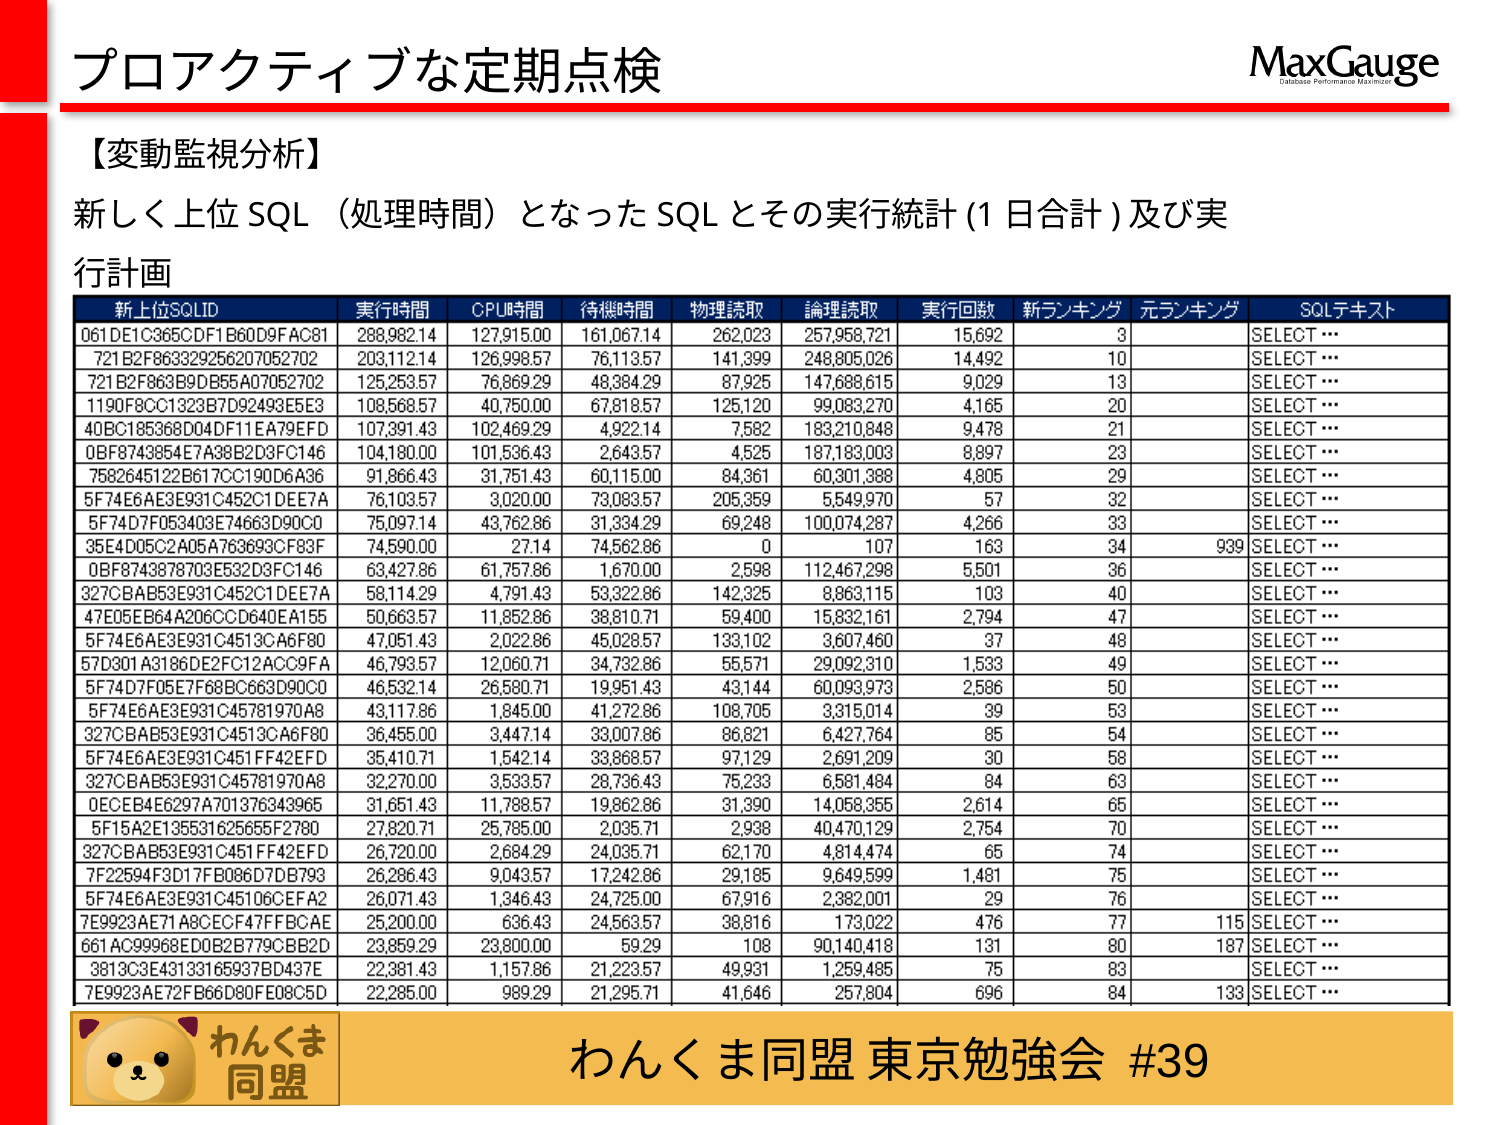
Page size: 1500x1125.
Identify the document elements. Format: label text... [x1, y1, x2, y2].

picture [70, 292, 1454, 1006]
picture [70, 1011, 340, 1106]
text_box プロアクティブな定期点検 [53, 33, 1270, 106]
picture [1270, 35, 1442, 90]
text_box 【変動監視分析】 新しく上位SQL（処理時間）となったSQLとその実行統計(1日合計)及び実行計画 2009/1/1 - 2009/1/31 vs. 2009/6/23 - 2009/6/30 [58, 105, 1266, 360]
